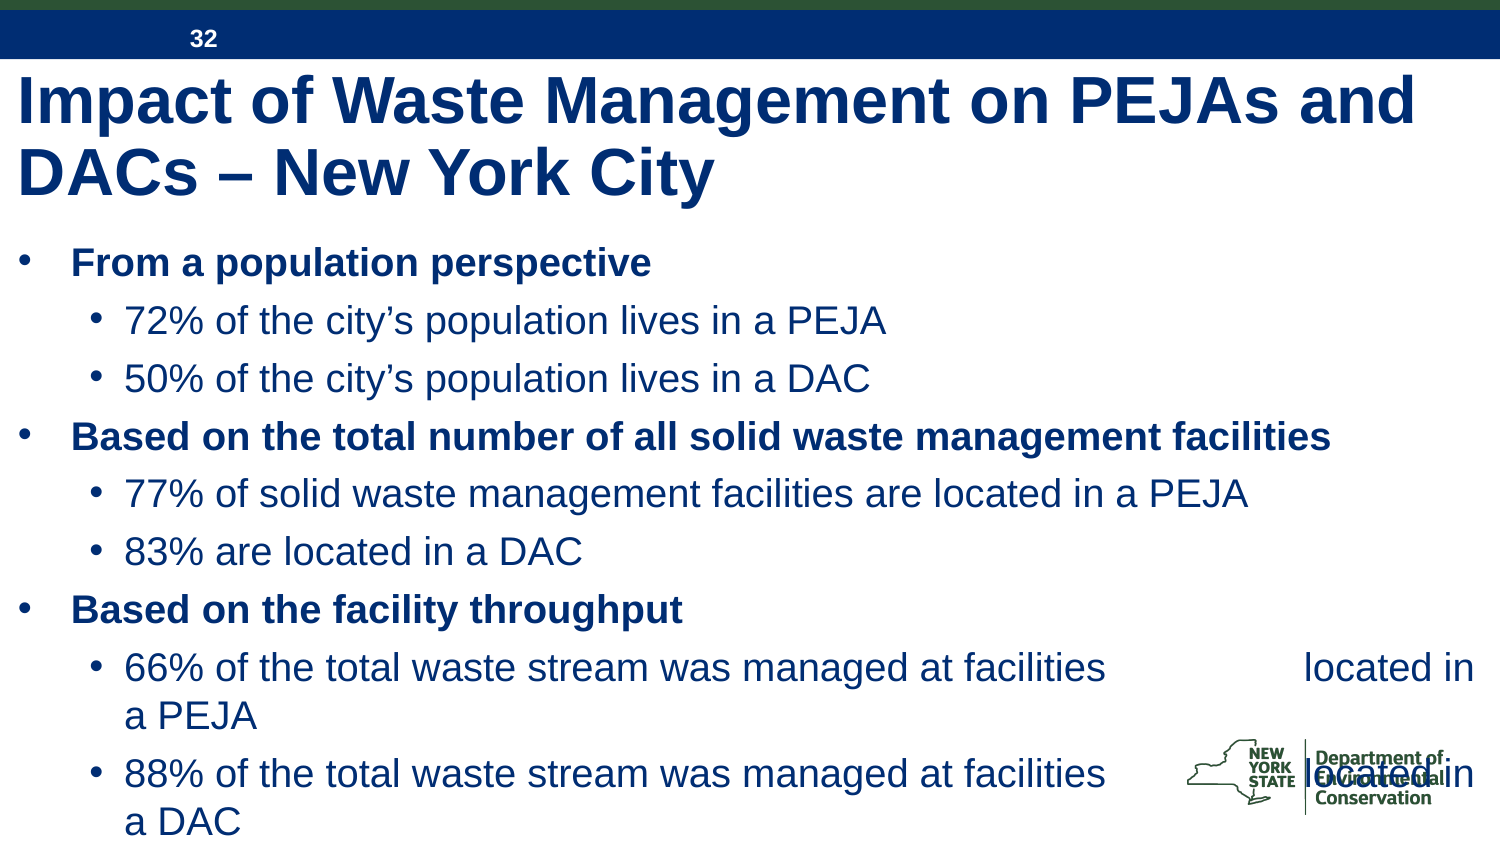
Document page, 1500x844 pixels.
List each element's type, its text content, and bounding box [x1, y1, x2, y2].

list From a population perspective 72% of the city’s population lives in a PEJA 50% of the city’s population lives in a DAC Based on the total number of all solid waste management facilities 77% of solid waste management facilities are located in a PEJA 83% are located in a DAC Based on the facility throughput 66% of the total waste stream was managed at facilities located in a PEJA 88% of the total waste stream was managed at facilities located in a DAC [18, 236, 1482, 844]
text_box Impact of Waste Management on PEJAs and DACs – New York City [17, 62, 1431, 213]
